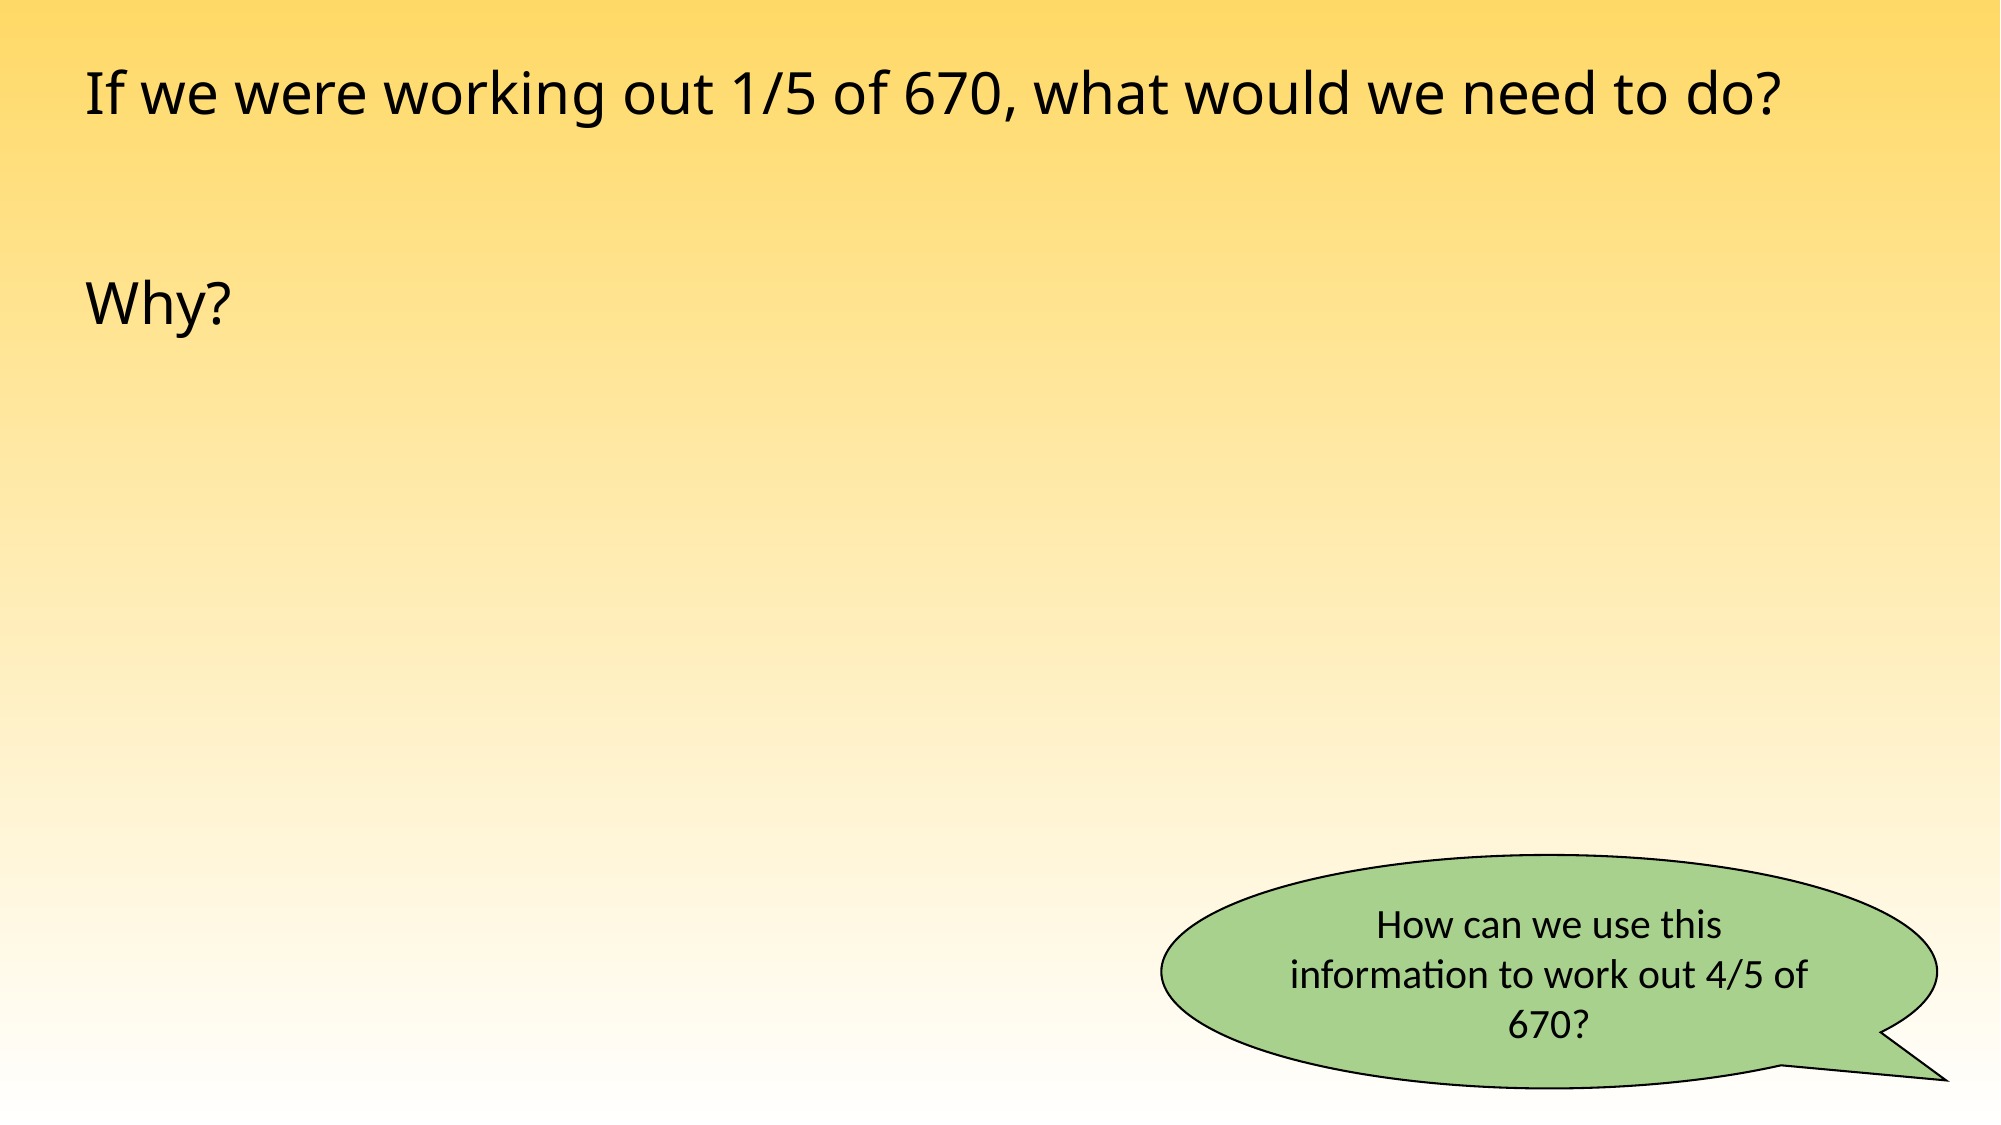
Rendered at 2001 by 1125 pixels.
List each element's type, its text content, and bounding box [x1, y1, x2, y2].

text_box If we were working out 1/5 of 670, what would we need to do? Why? [70, 49, 1970, 345]
text_box How can we use this information to work out 4/5 of 670? [1160, 853, 1950, 1090]
